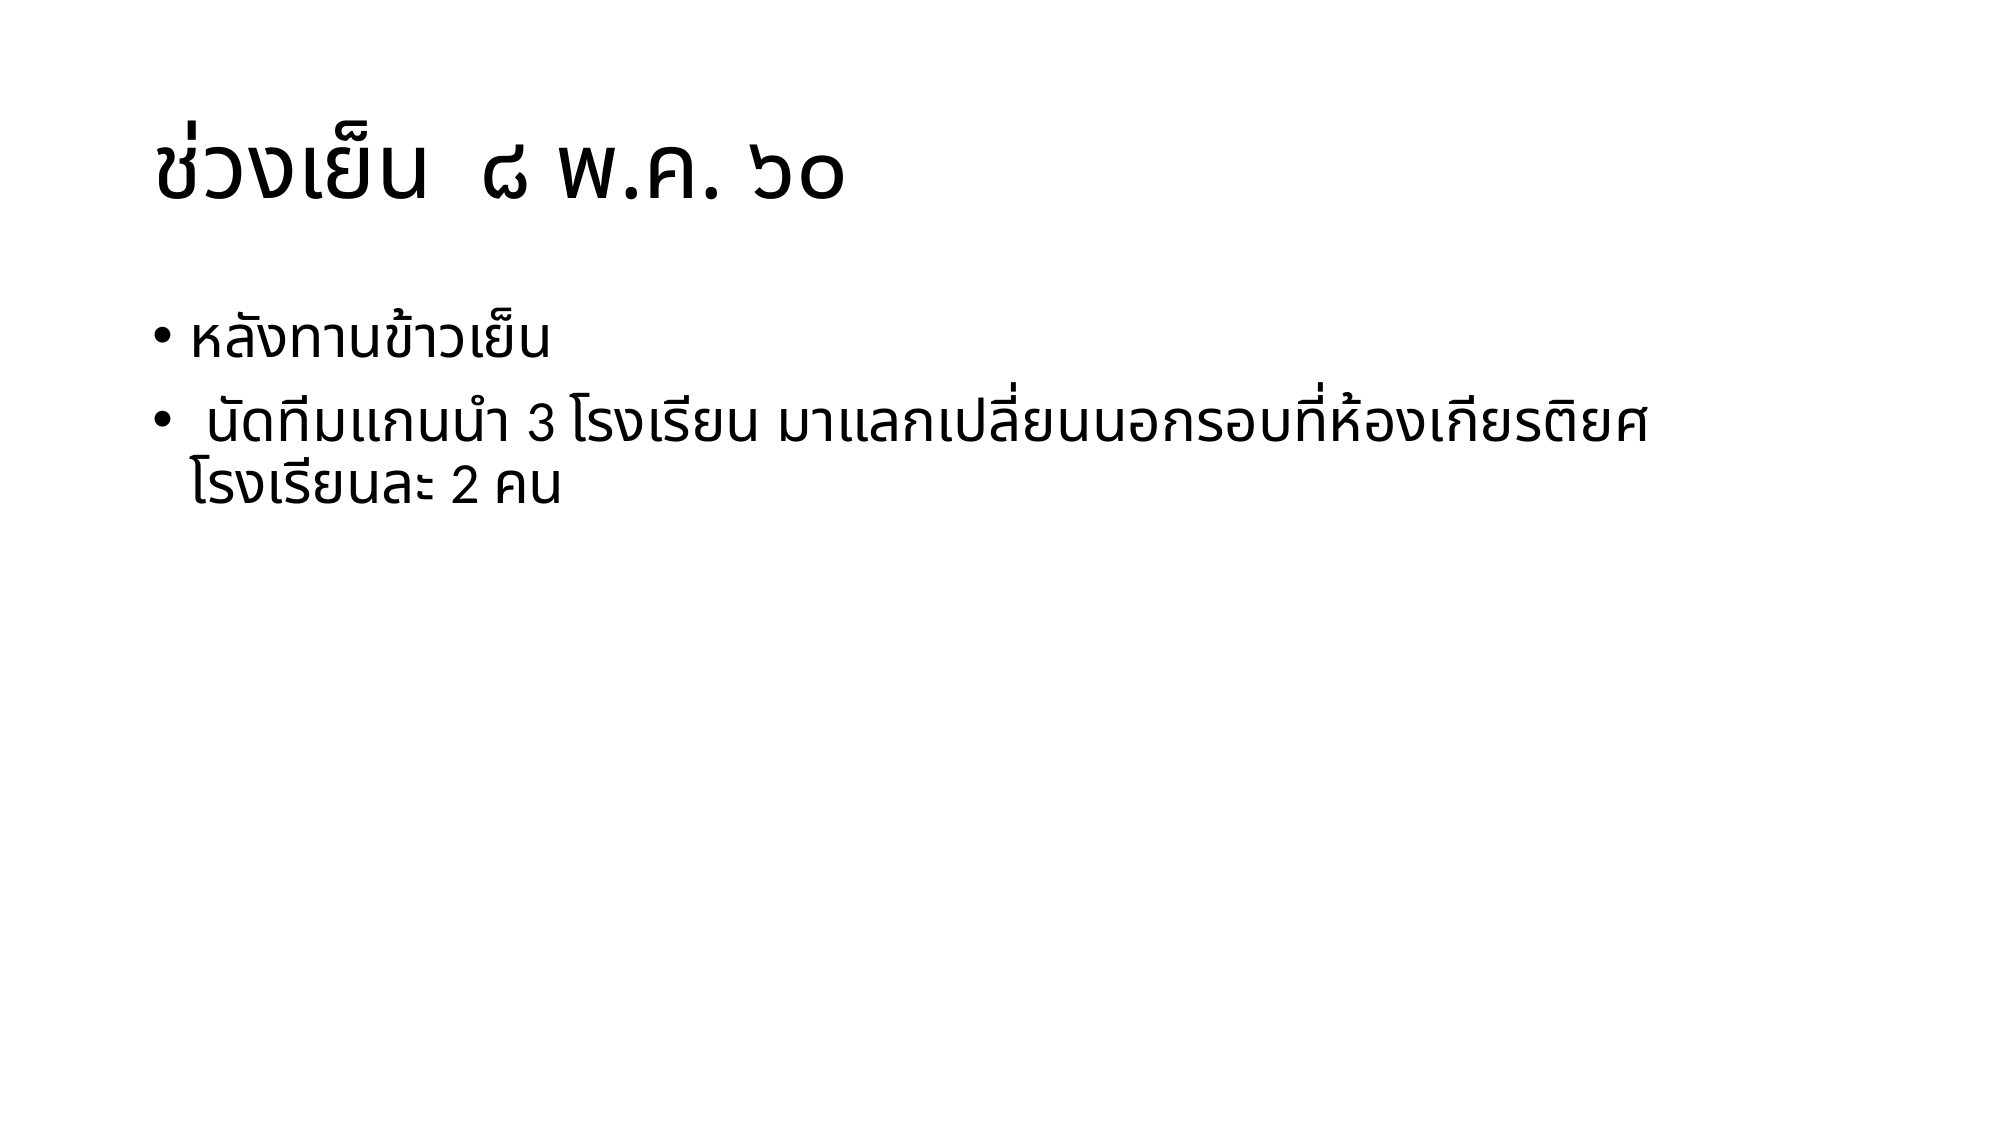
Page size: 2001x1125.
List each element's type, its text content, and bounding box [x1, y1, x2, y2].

list หลังทานข้าวเย็น นัดทีมแกนนำ 3 โรงเรียน มาแลกเปลี่ยนนอกรอบที่ห้องเกียรติยศ โรงเรียนละ 2 คน [137, 299, 1863, 1014]
title ช่วงเย็น ๘ พ.ค. ๖๐ [137, 59, 1863, 278]
